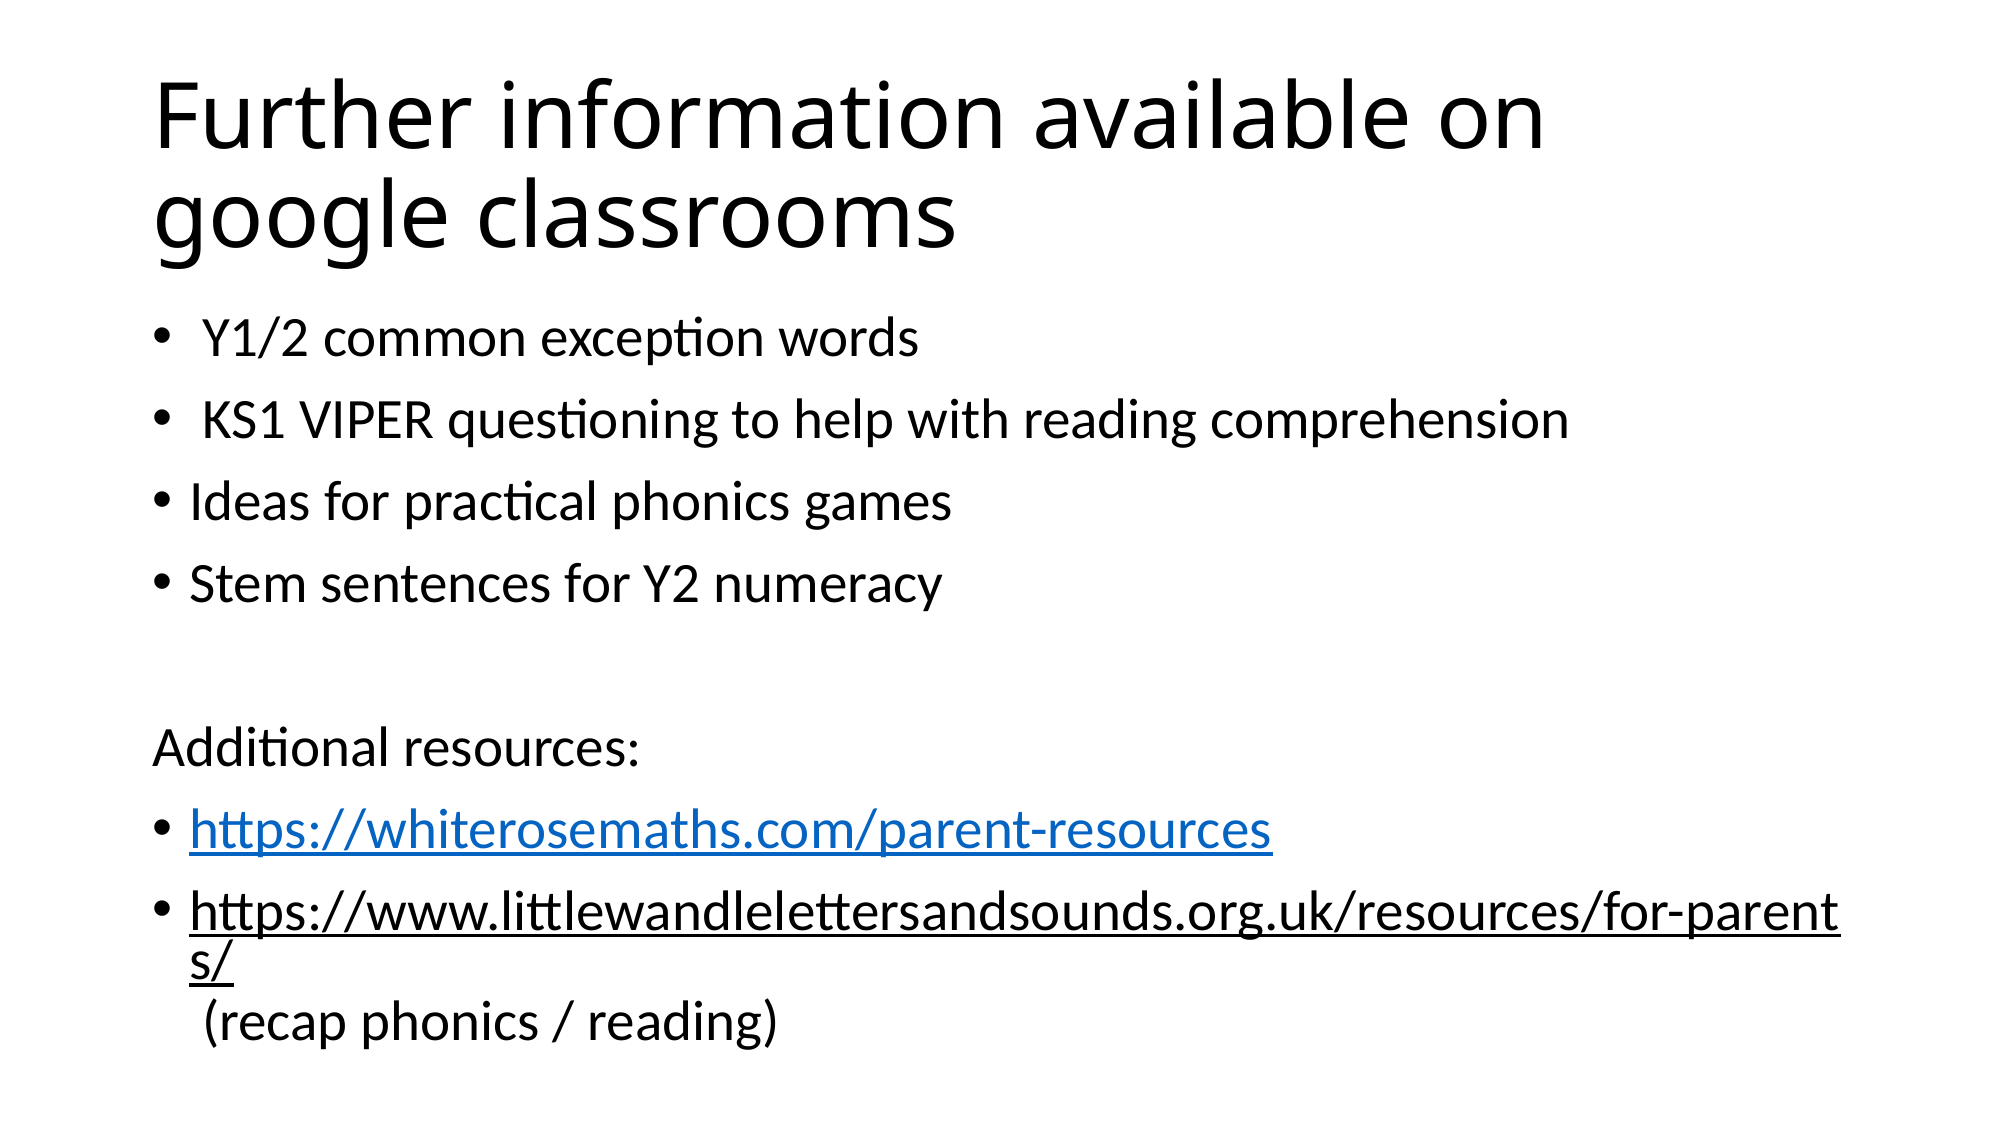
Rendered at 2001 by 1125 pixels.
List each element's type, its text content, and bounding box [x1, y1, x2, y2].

list Y1/2 common exception words KS1 VIPER questioning to help with reading comprehension Ideas for practical phonics games Stem sentences for Y2 numeracy Additional resources: https://whiterosemaths.com/parent-resources https://www.littlewandlelettersandsounds.org.uk/resources/for-parents/ (recap phonics / reading) [137, 299, 1863, 1014]
title Further information available on google classrooms [137, 59, 1863, 278]
